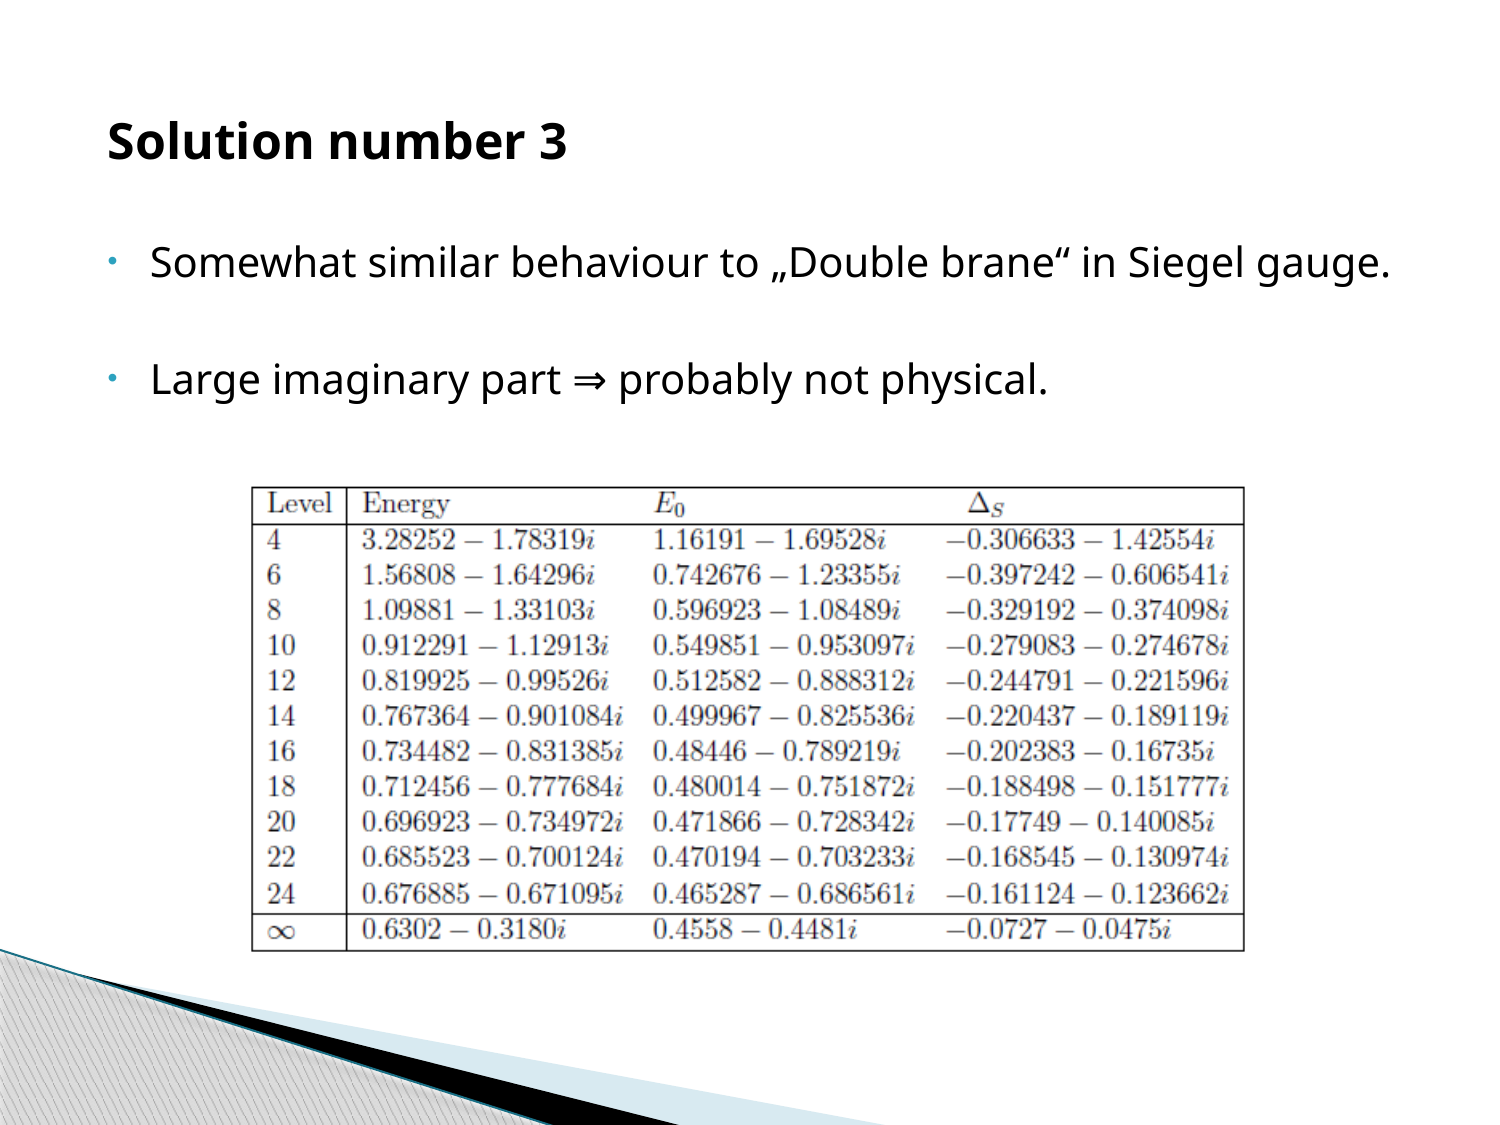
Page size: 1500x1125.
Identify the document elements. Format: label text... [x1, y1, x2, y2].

list Solution number 3 Somewhat similar behaviour to „Double brane“ in Siegel gauge. Large imaginary part ⇒ probably not physical. [75, 101, 1425, 986]
picture [241, 479, 1252, 959]
